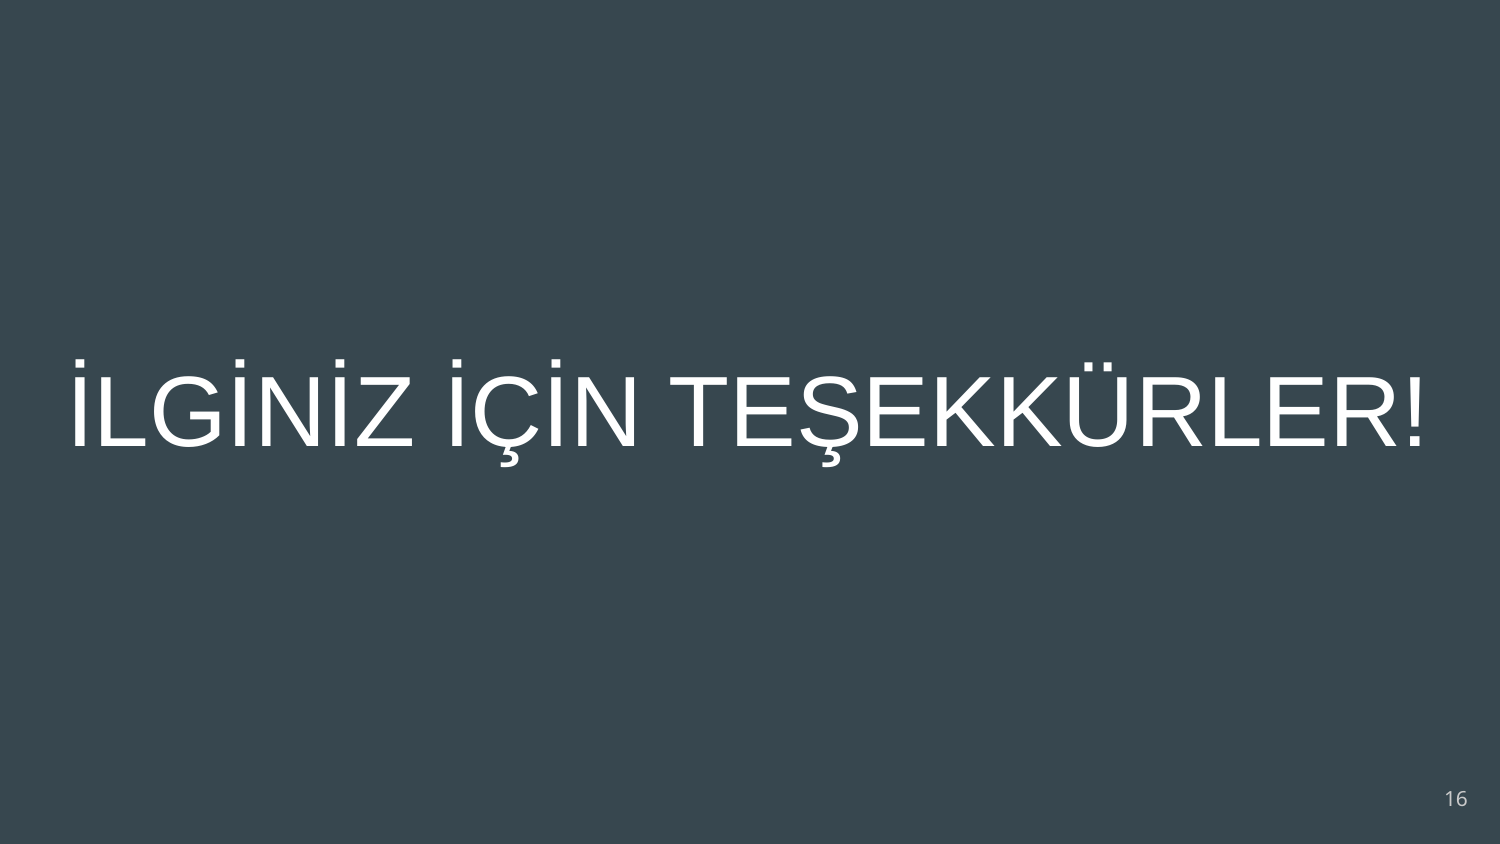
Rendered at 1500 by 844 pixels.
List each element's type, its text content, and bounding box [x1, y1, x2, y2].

slide_number 16 [1392, 767, 1483, 833]
title İLGİNİZ İÇİN TEŞEKKÜRLER! [51, 331, 1449, 513]
